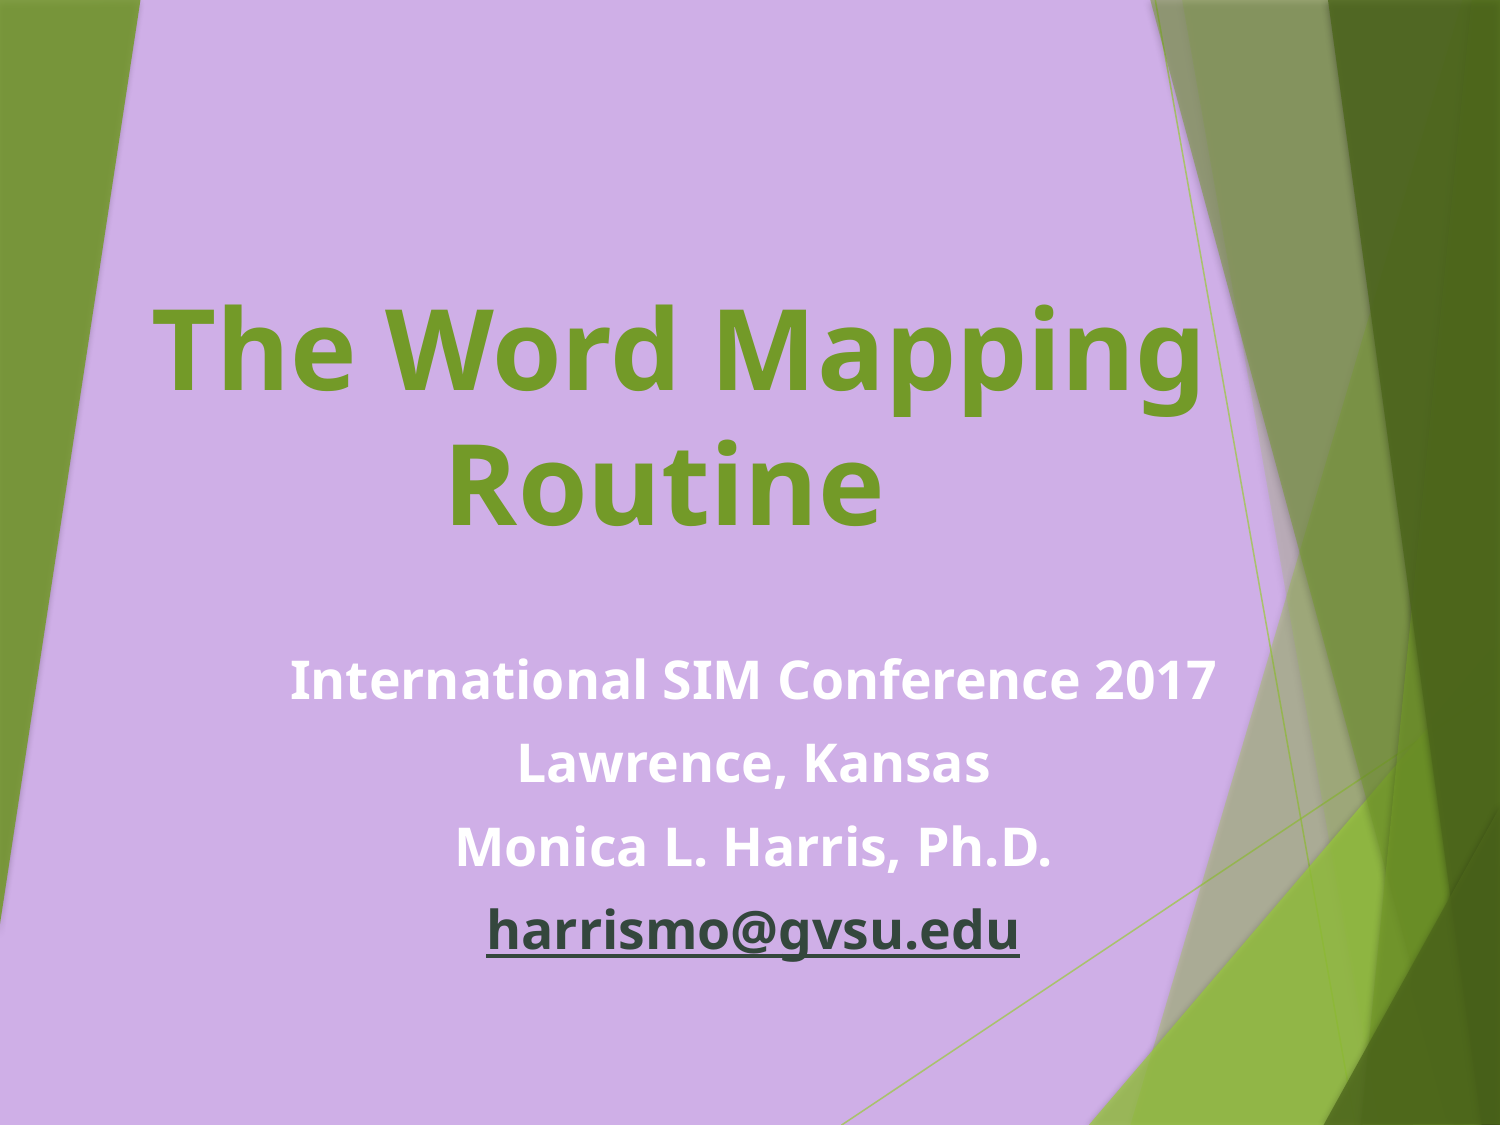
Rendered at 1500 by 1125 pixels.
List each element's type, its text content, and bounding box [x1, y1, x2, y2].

title The Word Mapping Routine [112, 285, 1247, 556]
subtitle International SIM Conference 2017 Lawrence, Kansas Monica L. Harris, Ph.D. harrismo@gvsu.edu [260, 638, 1247, 1034]
